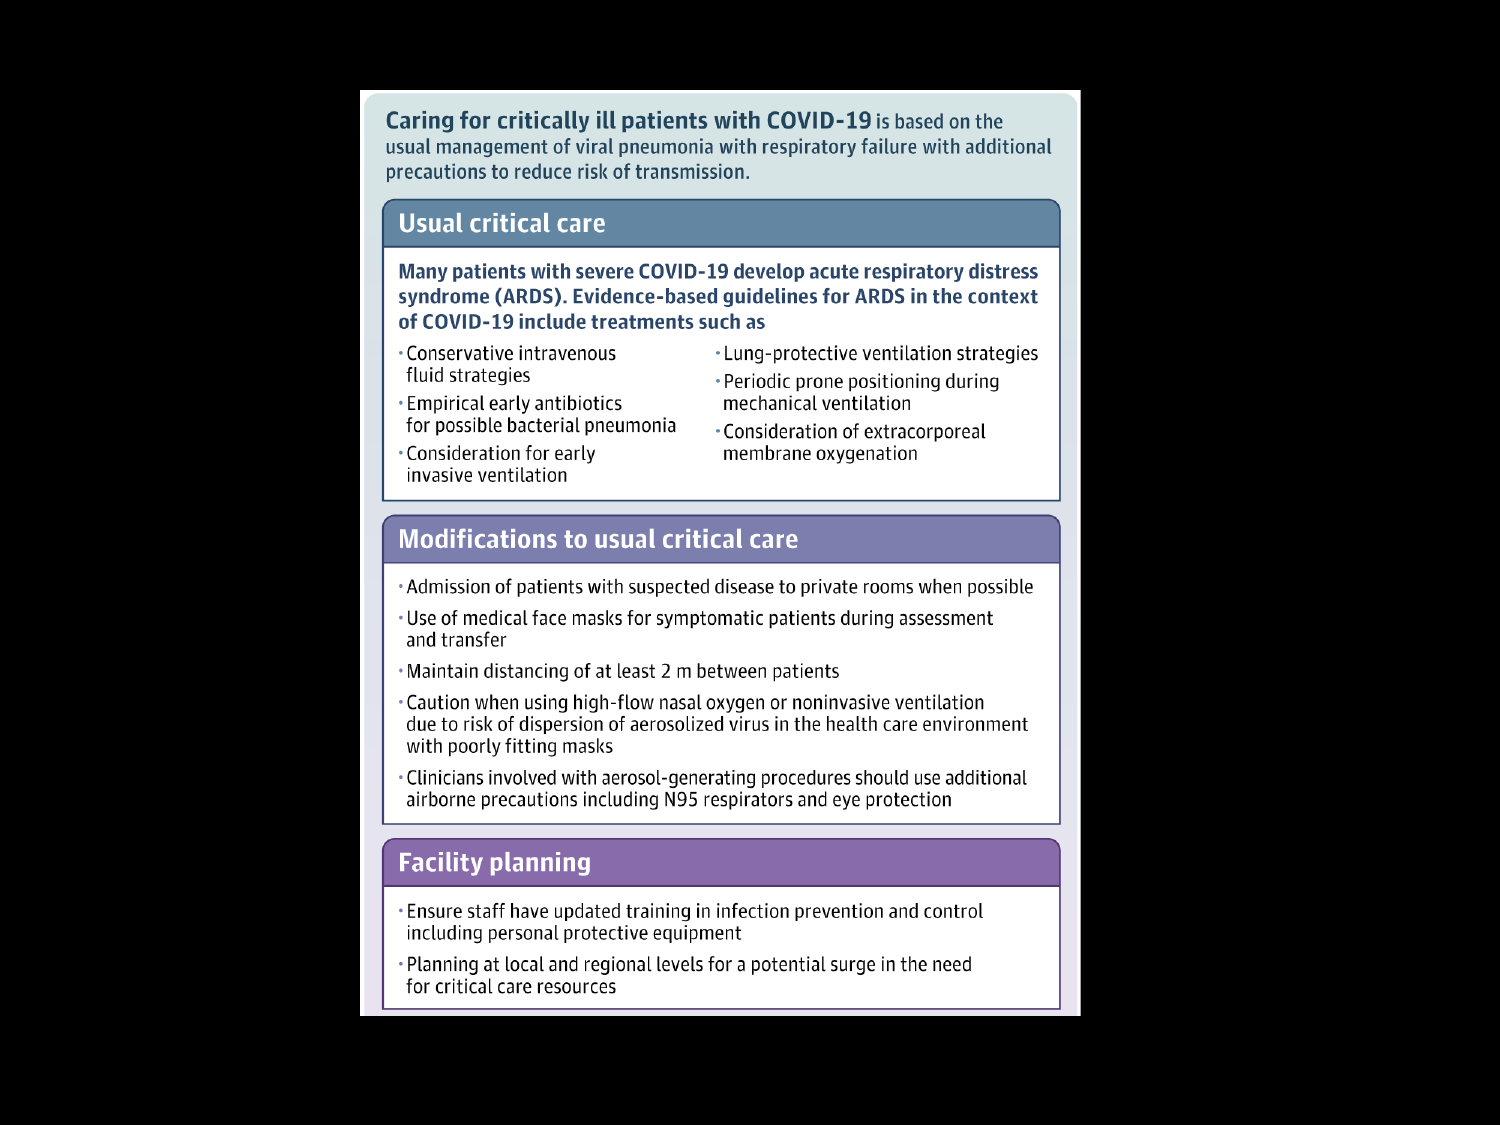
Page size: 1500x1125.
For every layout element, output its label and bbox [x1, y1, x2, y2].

picture [359, 89, 1081, 1017]
